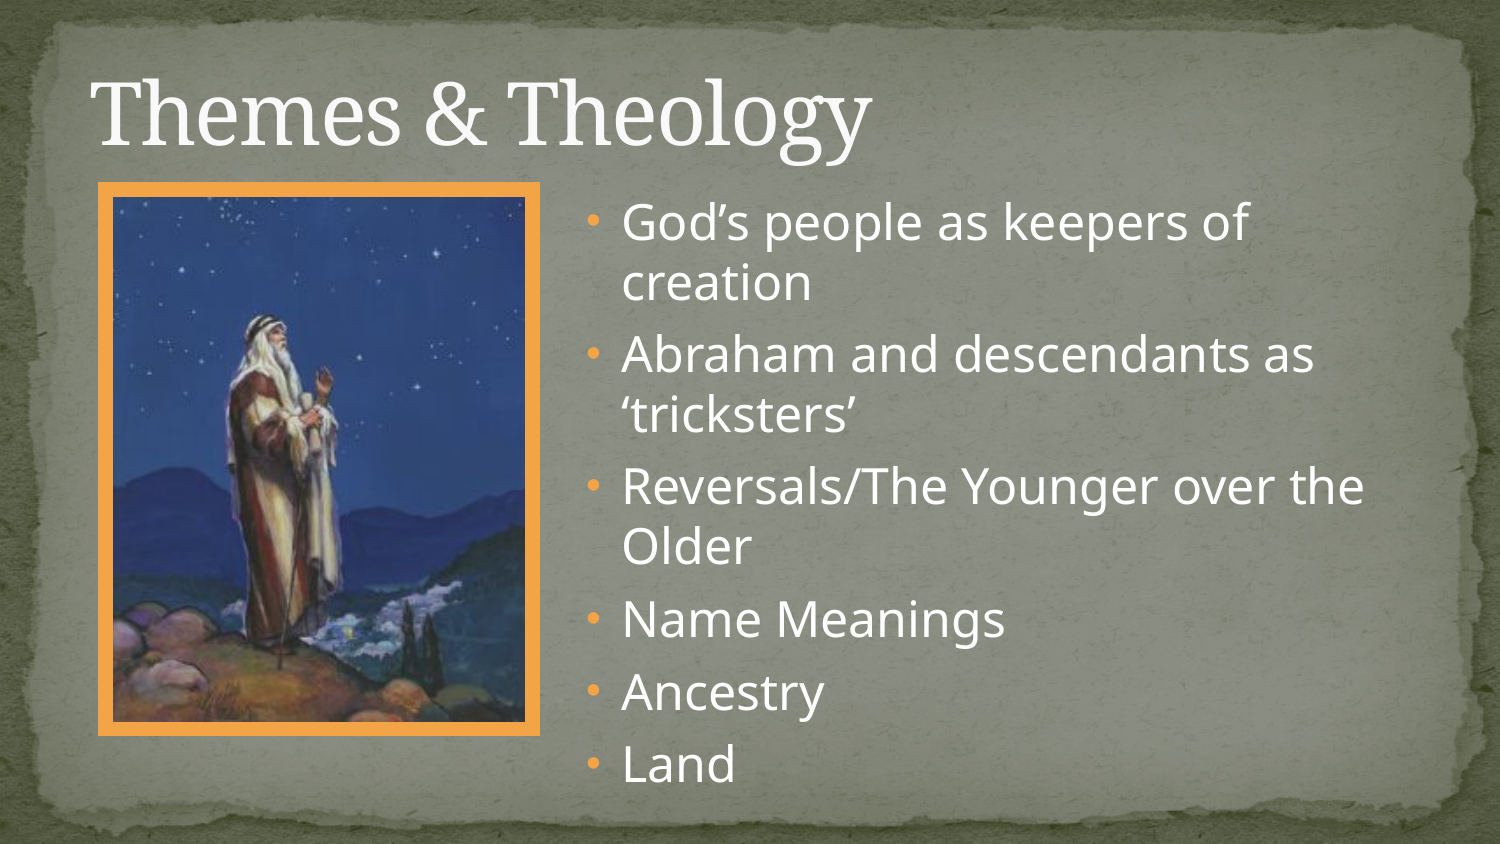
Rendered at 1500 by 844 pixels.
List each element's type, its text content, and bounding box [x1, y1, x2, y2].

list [115, 199, 525, 720]
title Themes & Theology [74, 18, 1425, 169]
list God’s people as keepers of creation Abraham and descendants as ‘tricksters’ Reversals/The Younger over the Older Name Meanings Ancestry Land [575, 184, 1425, 797]
